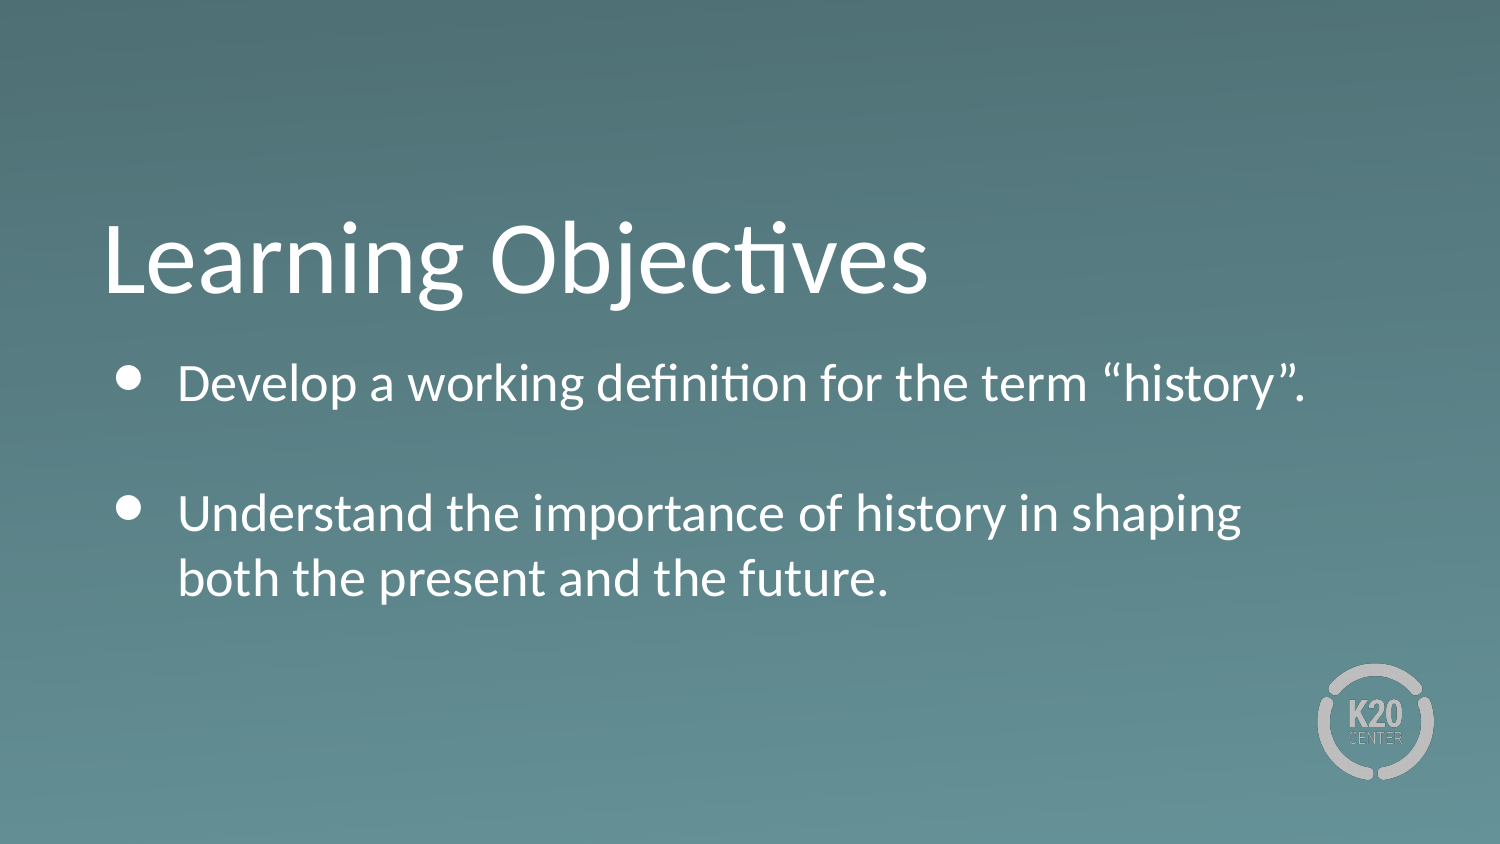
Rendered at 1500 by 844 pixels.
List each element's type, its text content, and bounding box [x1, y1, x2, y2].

list Develop a working definition for the term “history”. Understand the importance of history in shaping both the present and the future. [86, 332, 1362, 519]
picture [1300, 646, 1451, 797]
title Learning Objectives [86, 161, 1362, 330]
